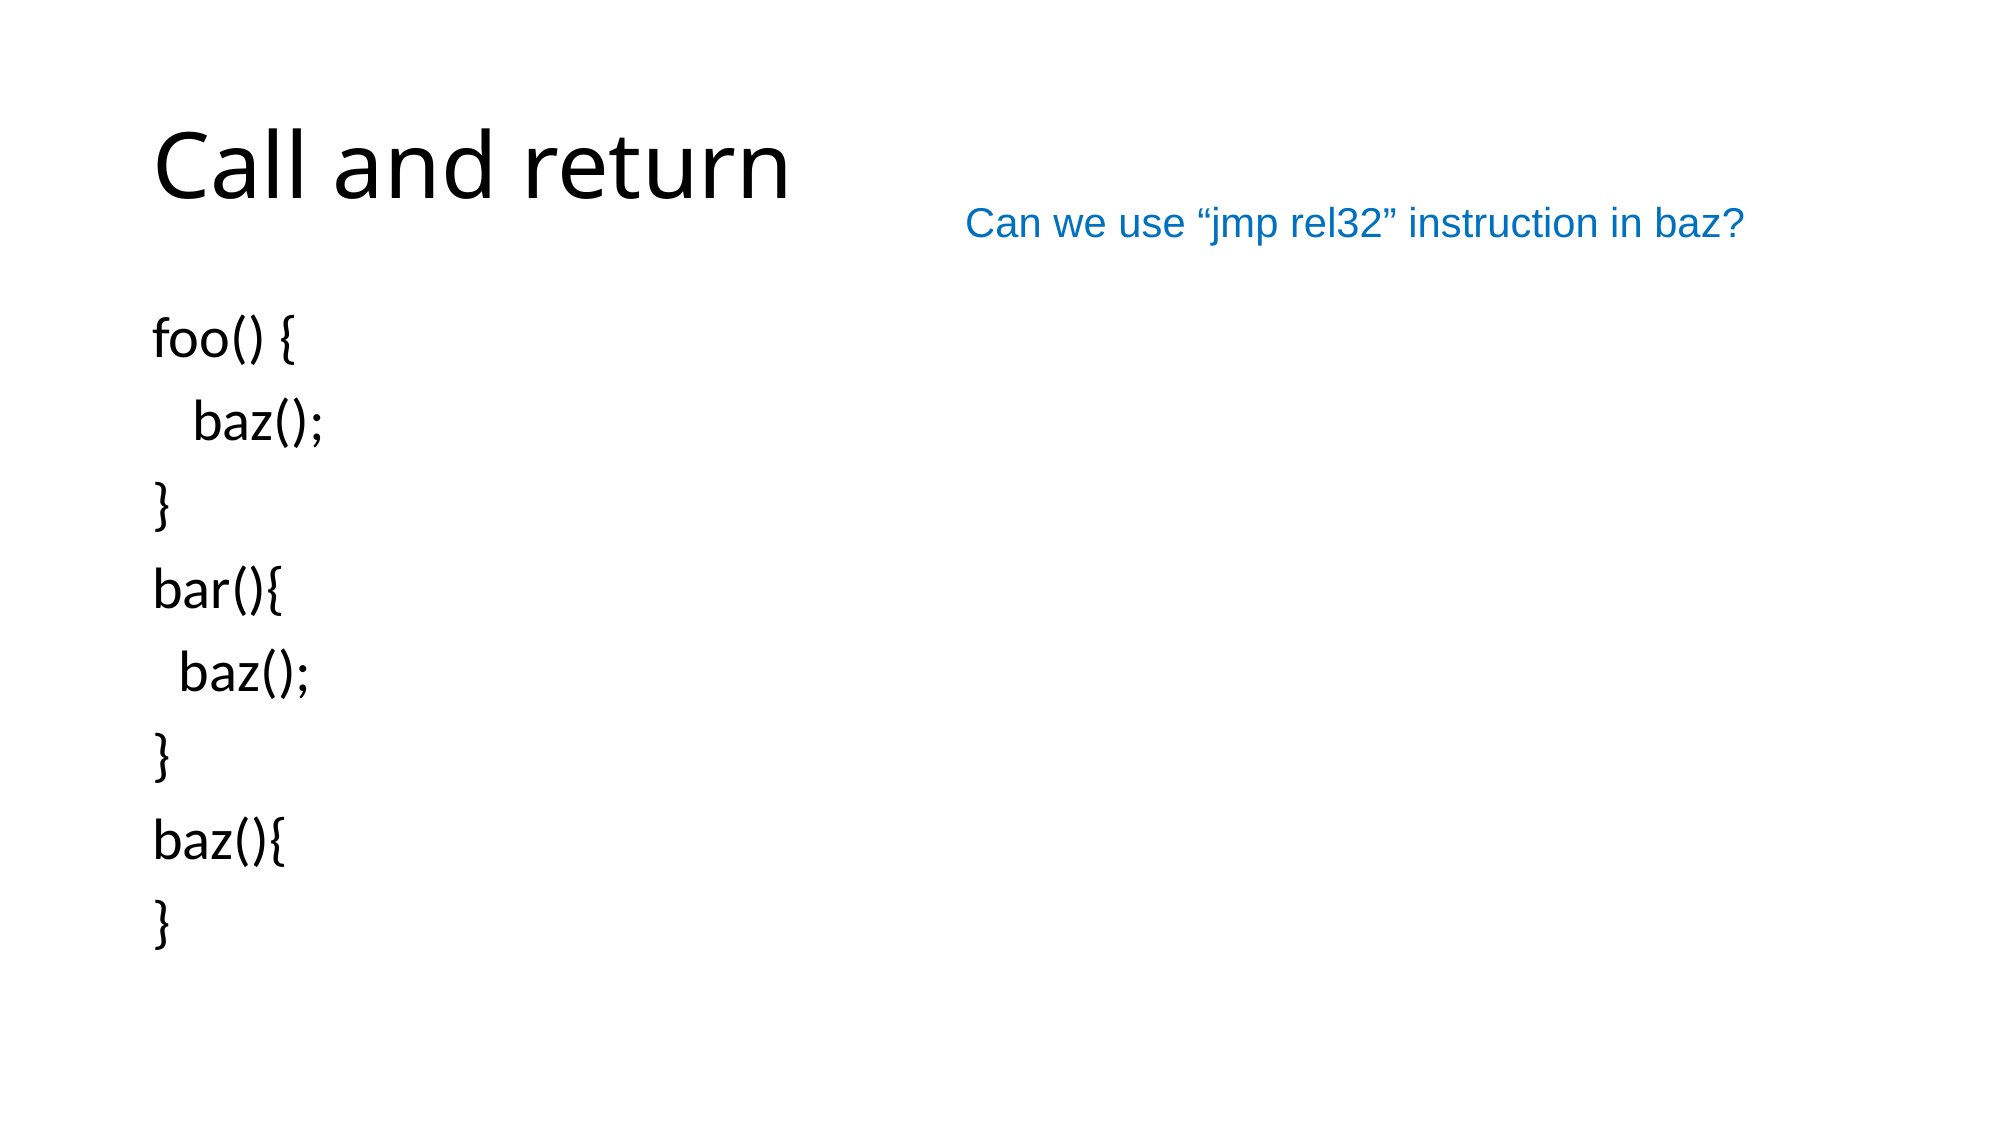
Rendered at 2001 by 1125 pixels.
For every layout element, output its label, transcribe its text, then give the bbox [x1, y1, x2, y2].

list foo() { baz(); } bar(){ baz(); } baz(){ } [137, 299, 1863, 1014]
title Call and return [137, 59, 1863, 278]
text_box Can we use “jmp rel32” instruction in baz? [950, 188, 1763, 254]
